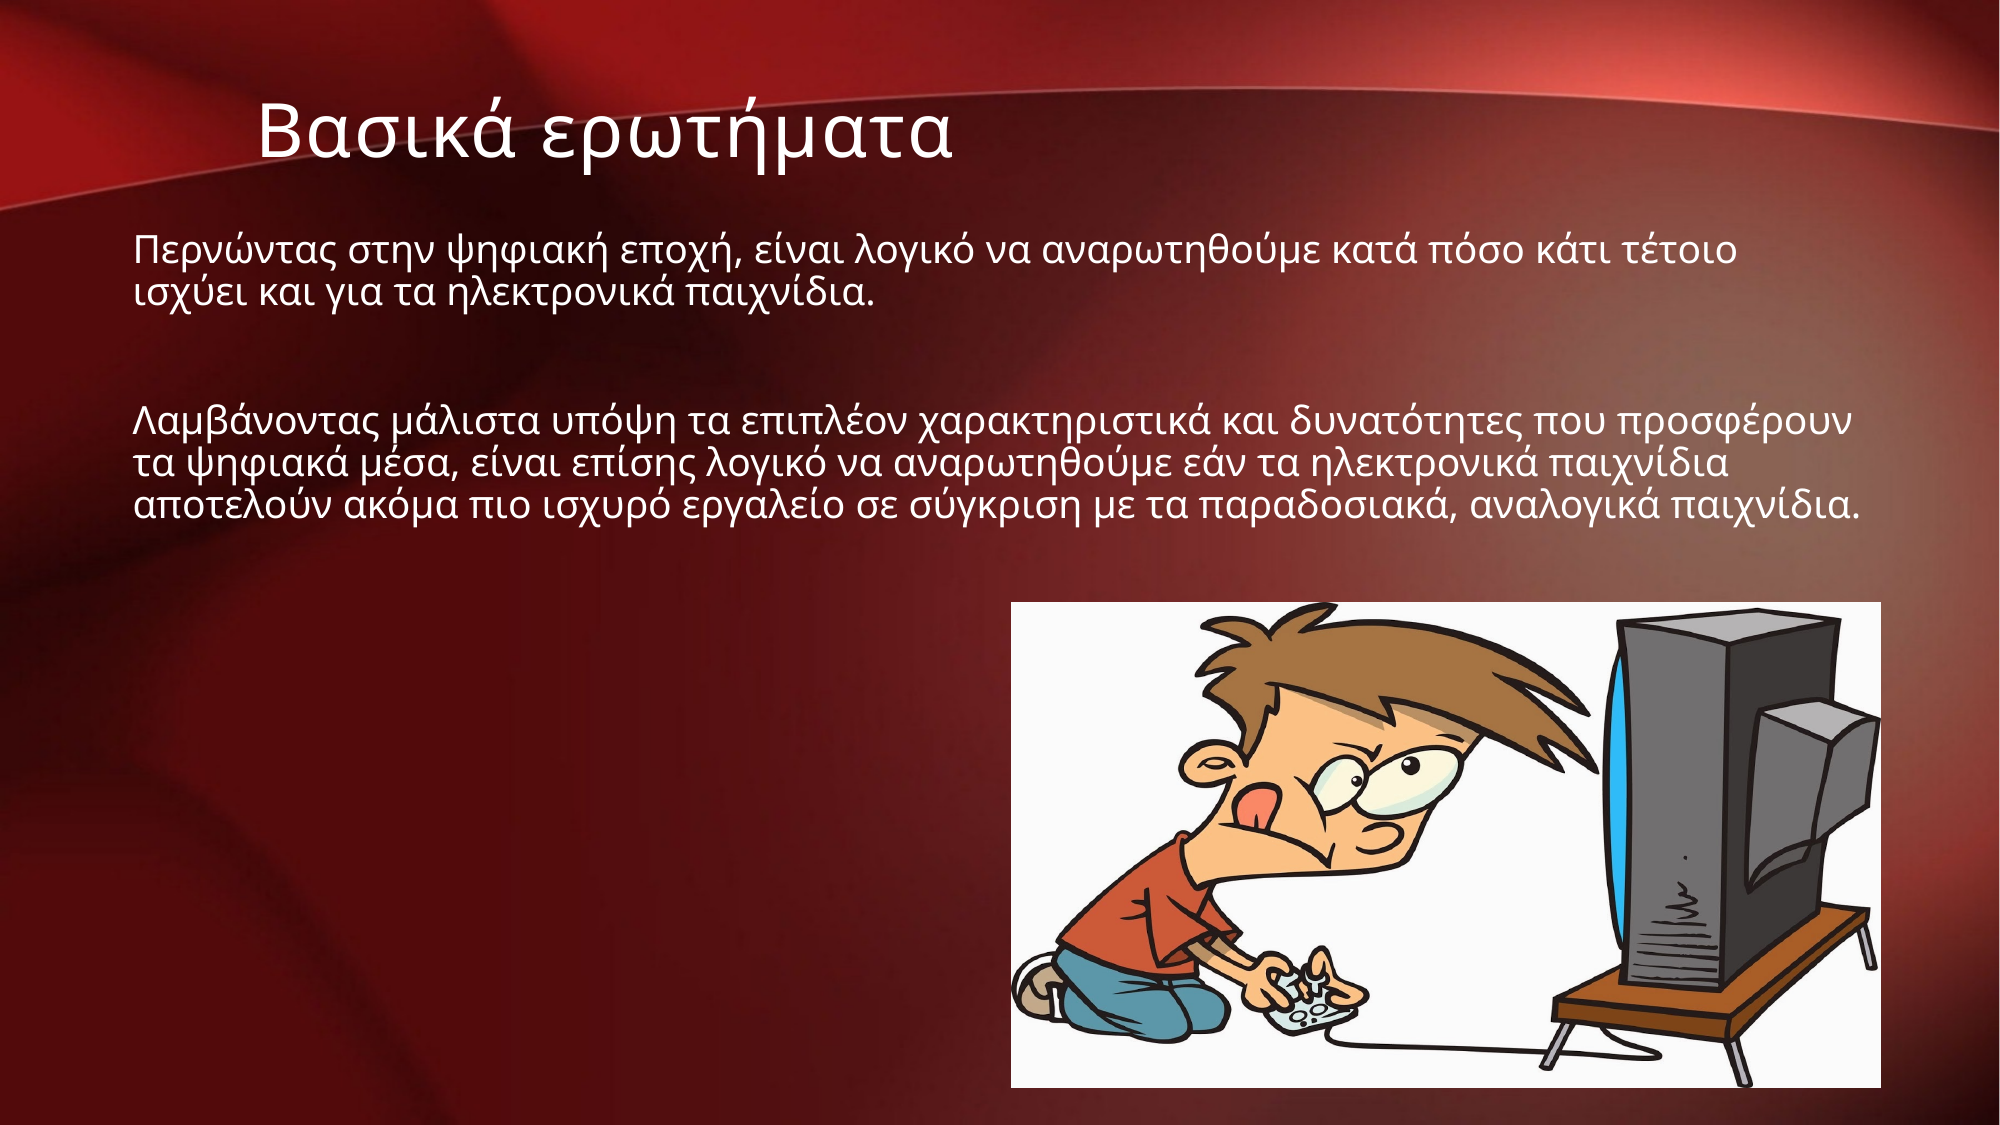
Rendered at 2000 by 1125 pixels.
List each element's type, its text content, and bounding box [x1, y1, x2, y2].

picture [0, 0, 2000, 1125]
text_box Βασικά ερωτήματα [240, 66, 1740, 182]
list Περνώντας στην ψηφιακή εποχή, είναι λογικό να αναρωτηθούμε κατά πόσο κάτι τέτοιο ισχύει και για τα ηλεκτρονικά παιχνίδια. Λαμβάνοντας μάλιστα υπόψη τα επιπλέον χαρακτηριστικά και δυνατότητες που προσφέρουν τα ψηφιακά μέσα, είναι επίσης λογικό να αναρωτηθούμε εάν τα ηλεκτρονικά παιχνίδια αποτελούν ακόμα πιο ισχυρό εργαλείο σε σύγκριση με τα παραδοσιακά, αναλογικά παιχνίδια. [112, 219, 1884, 582]
